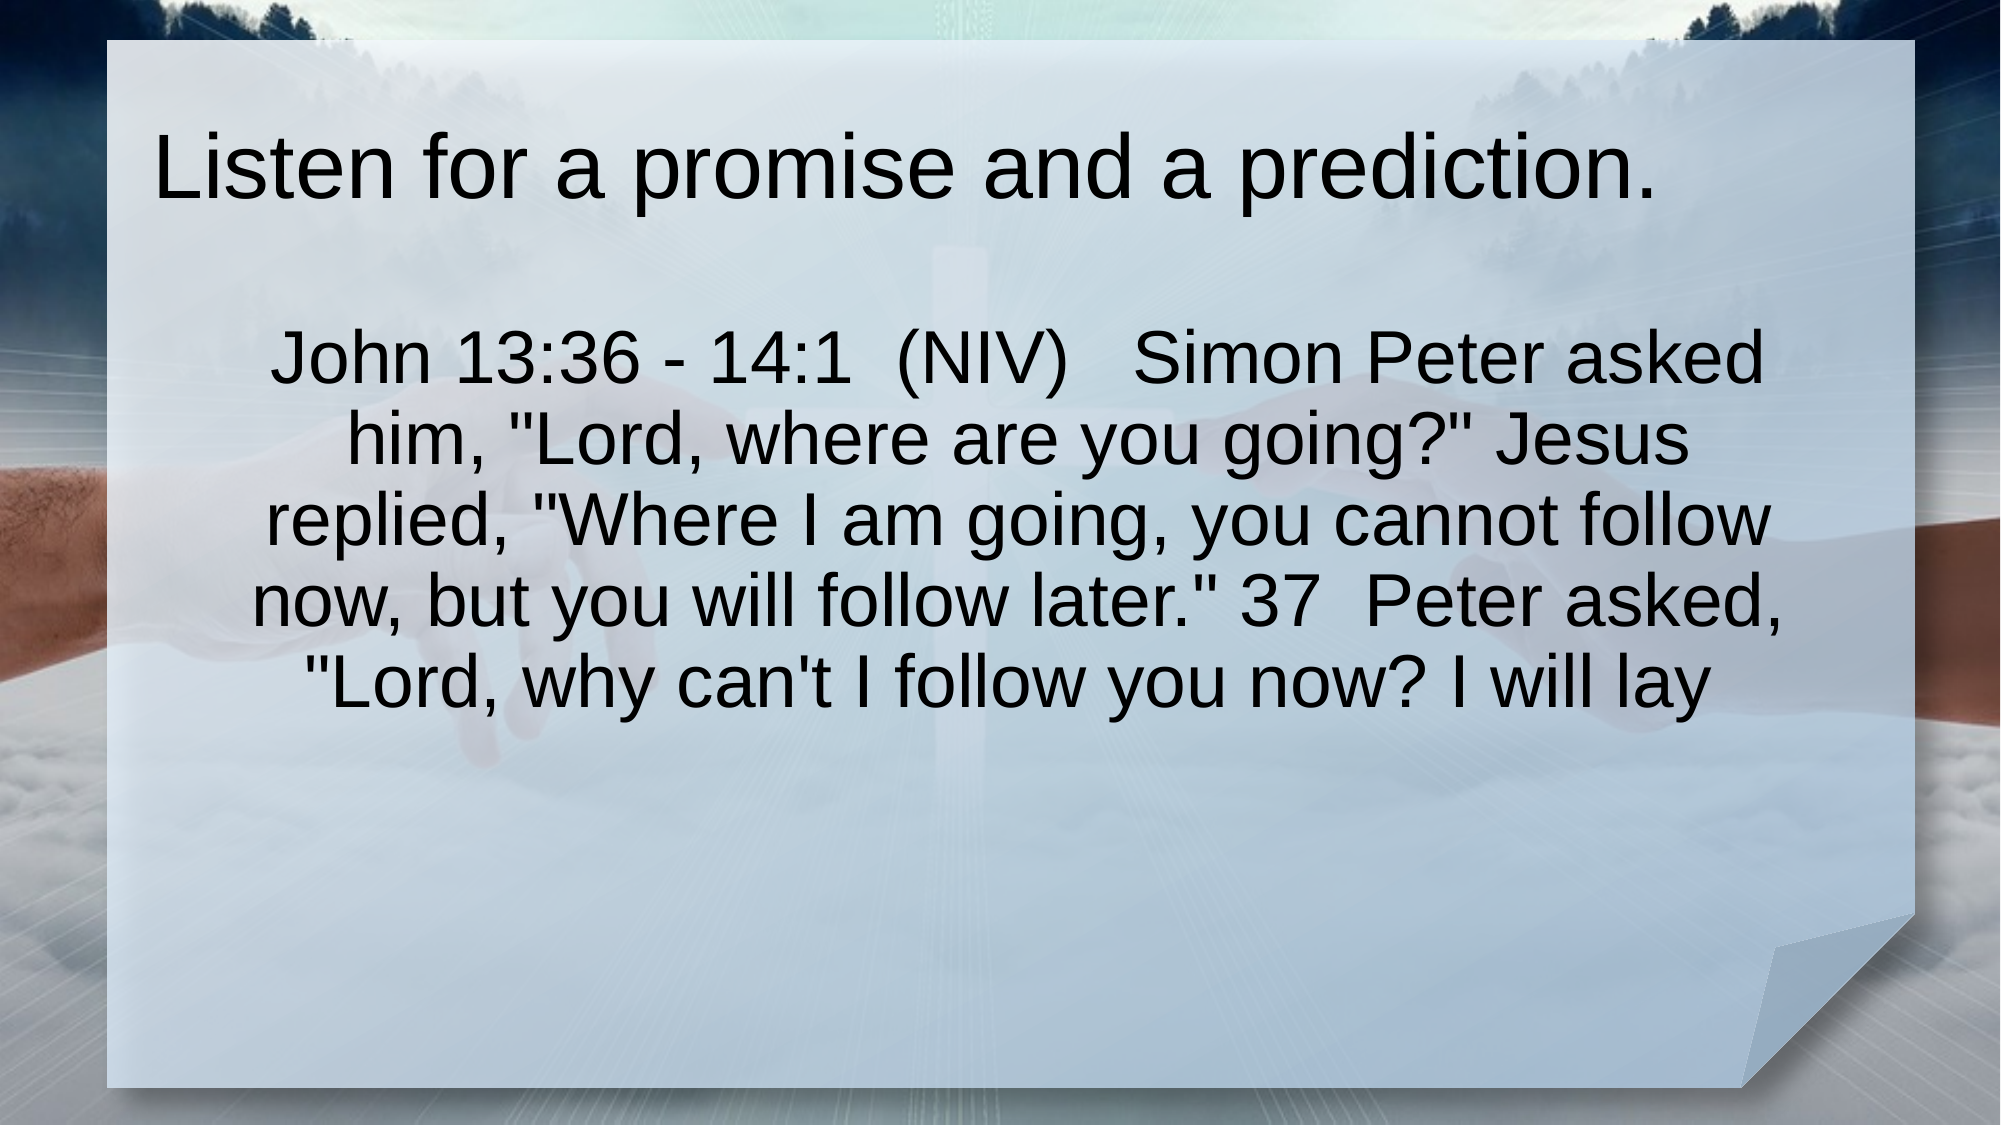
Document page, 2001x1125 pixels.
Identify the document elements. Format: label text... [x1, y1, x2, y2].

picture [0, 0, 2001, 1125]
title Listen for a promise and a prediction. [137, 59, 1863, 278]
list John 13:36 - 14:1 (NIV) Simon Peter asked him, "Lord, where are you going?" Jesus replied, "Where I am going, you cannot follow now, but you will follow later." 37 Peter asked, "Lord, why can't I follow you now? I will lay [206, 311, 1832, 1025]
